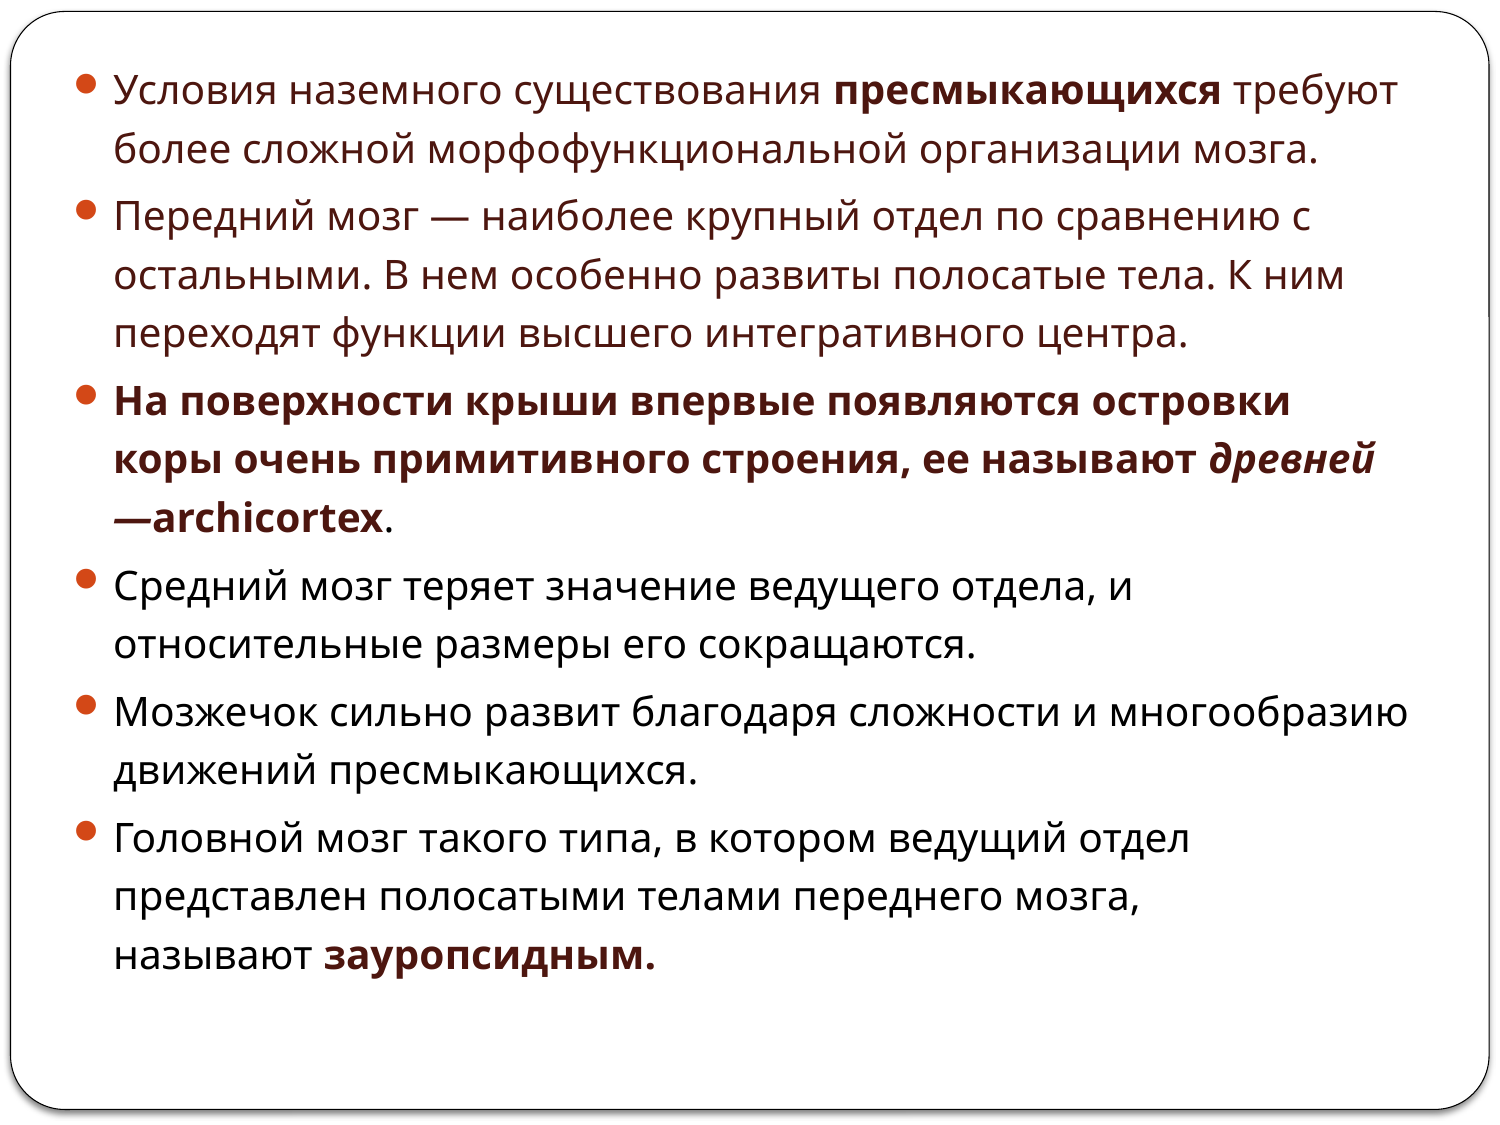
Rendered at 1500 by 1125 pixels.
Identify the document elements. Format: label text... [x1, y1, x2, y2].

list Условия наземного существования пресмыкающихся требуют более сложной морфофункциональной организации мозга. Передний мозг — наиболее крупный отдел по сравнению с остальными. В нем особенно развиты полосатые тела. К ним переходят функции высшего интегративного центра. На поверхности крыши впервые появляются островки коры очень примитивного строения, ее называют древней —archicortex. Средний мозг теряет значение ведущего отдела, и относительные размеры его сокращаются. Мозжечок сильно развит благодаря сложности и многообразию движений пресмыкающихся. Головной мозг такого типа, в котором ведущий отдел представлен полосатыми телами переднего мозга, называют зауропсидным. [58, 46, 1425, 1055]
